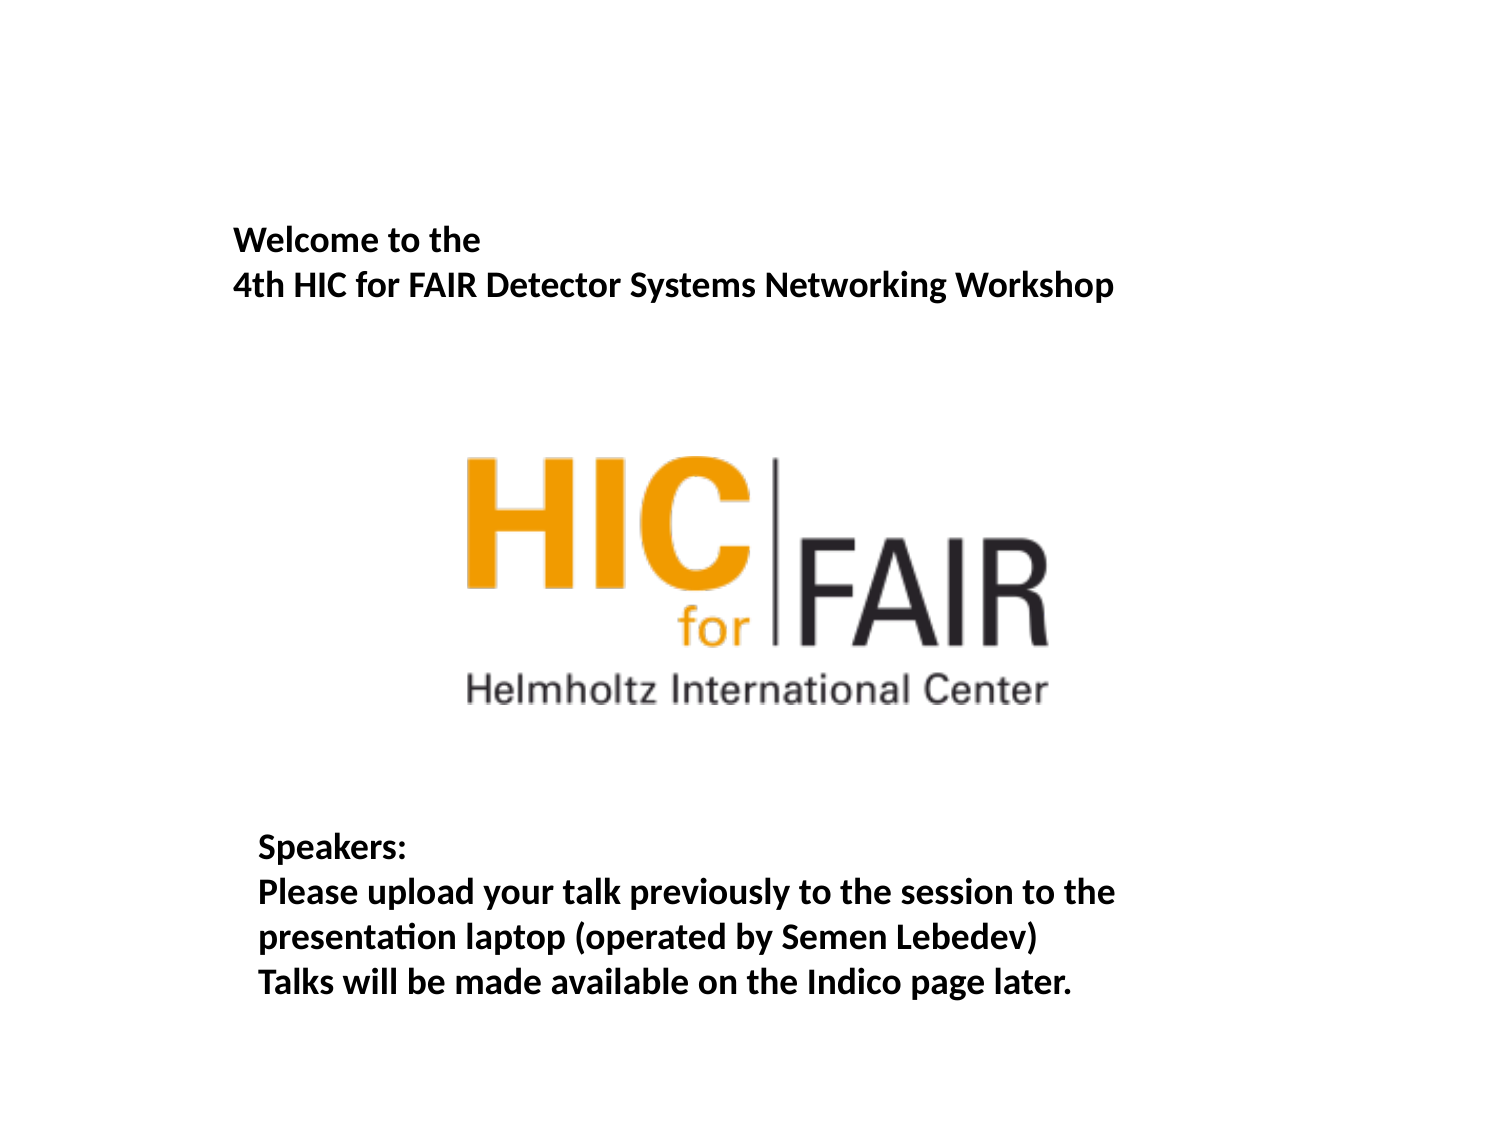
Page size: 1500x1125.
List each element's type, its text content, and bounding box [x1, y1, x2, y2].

text_box Speakers: Please upload your talk previously to the session to the presentation laptop (operated by Semen Lebedev) Talks will be made available on the Indico page later. [243, 814, 1306, 1010]
text_box Welcome to the 4th HIC for FAIR Detector Systems Networking Workshop [218, 208, 1459, 313]
picture [466, 455, 1052, 705]
